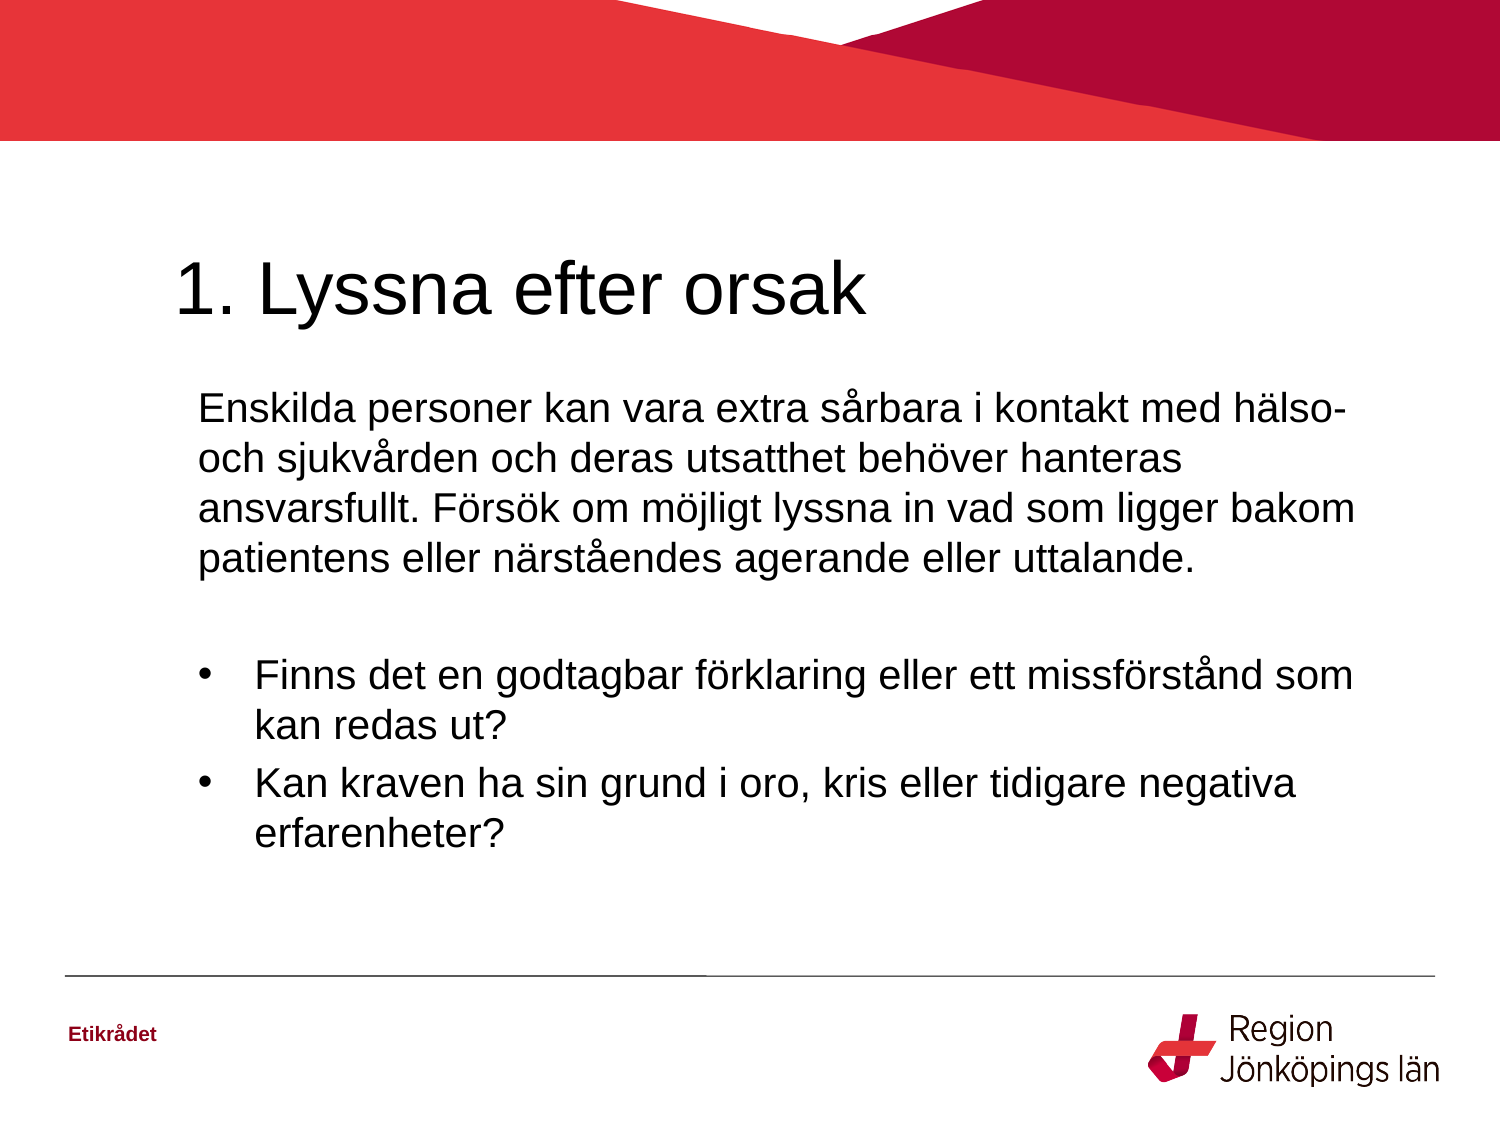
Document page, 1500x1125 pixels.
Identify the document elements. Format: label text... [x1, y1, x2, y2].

footer Etikrådet [53, 1015, 904, 1052]
picture [1148, 1009, 1440, 1090]
list Enskilda personer kan vara extra sårbara i kontakt med hälso- och sjukvården och deras utsatthet behöver hanteras ansvarsfullt. Försök om möjligt lyssna in vad som ligger bakom patientens eller närståendes agerande eller uttalande. Finns det en godtagbar förklaring eller ett missförstånd som kan redas ut? Kan kraven ha sin grund i oro, kris eller tidigare negativa erfarenheter? [183, 373, 1390, 870]
title 1. Lyssna efter orsak [159, 231, 1353, 338]
picture [0, 0, 1500, 141]
